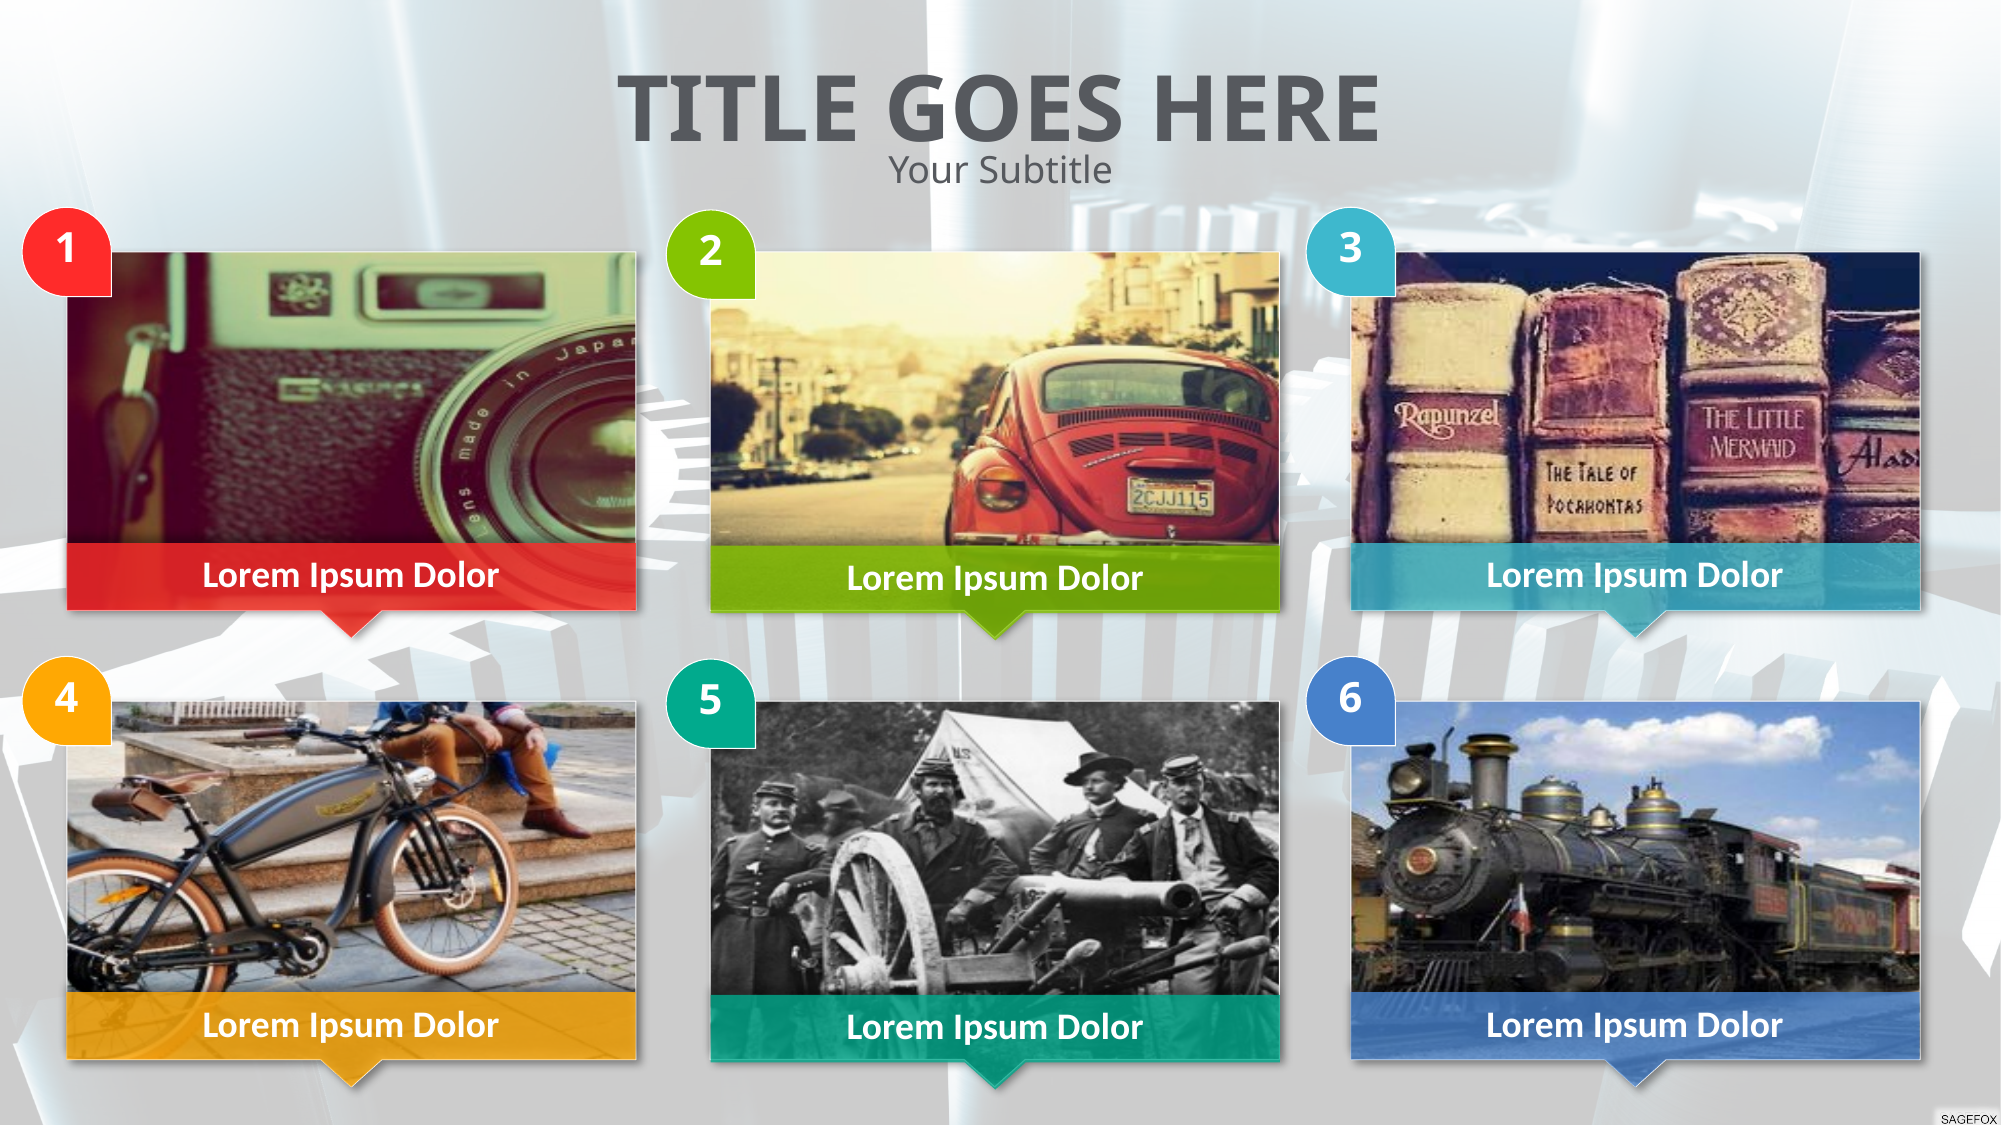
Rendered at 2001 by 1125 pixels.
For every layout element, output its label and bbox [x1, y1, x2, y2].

text_box [710, 545, 1280, 641]
text_box [66, 543, 636, 638]
text_box [1350, 543, 1920, 638]
text_box [710, 251, 1280, 535]
text_box [1305, 656, 1396, 746]
text_box [66, 251, 636, 533]
text_box [666, 209, 756, 300]
text_box [1305, 207, 1396, 297]
text_box [710, 994, 1280, 1090]
text_box [66, 992, 636, 1087]
text_box [21, 207, 112, 297]
text_box [66, 701, 636, 982]
text_box [710, 701, 1280, 985]
text_box [1350, 992, 1920, 1087]
text_box [1350, 701, 1921, 982]
text_box [548, 42, 1452, 199]
text_box [1350, 251, 1921, 533]
text_box [21, 656, 112, 746]
picture [1938, 1114, 1999, 1125]
text_box [665, 658, 756, 749]
